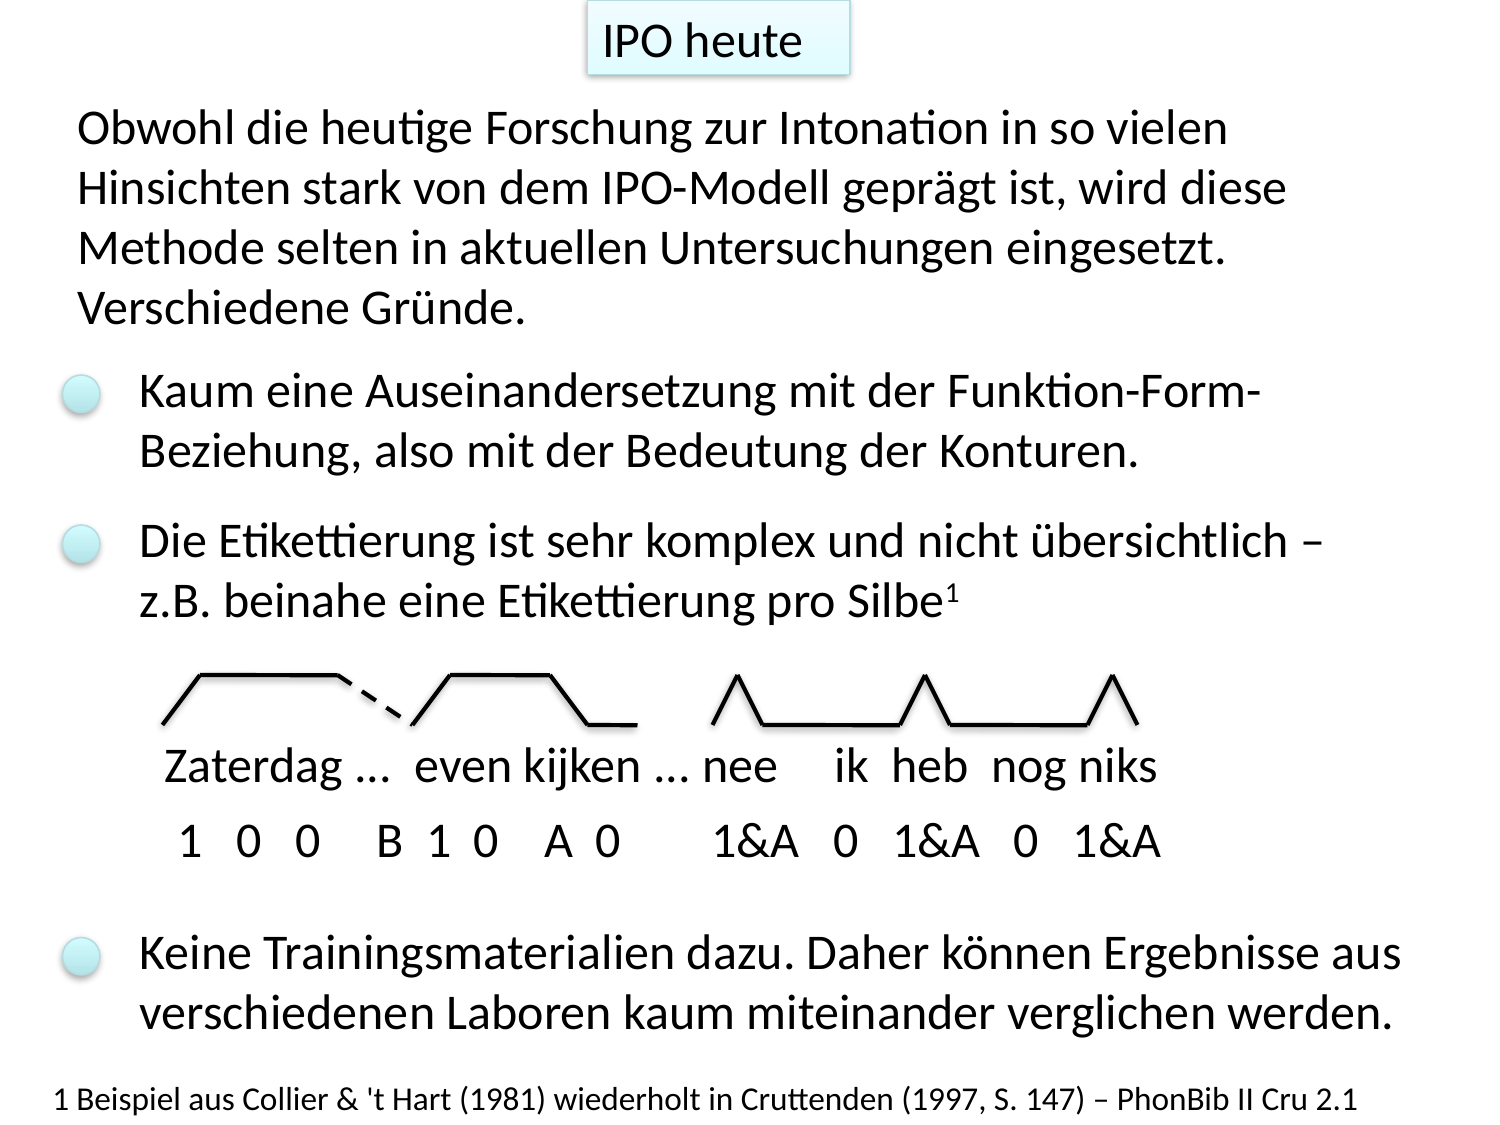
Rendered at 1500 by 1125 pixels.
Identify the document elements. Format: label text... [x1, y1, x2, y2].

text_box IPO heute [587, 0, 851, 75]
text_box Obwohl die heutige Forschung zur Intonation in so vielen Hinsichten stark von dem IPO-Modell geprägt ist, wird diese Methode selten in aktuellen Untersuchungen eingesetzt. Verschiedene Gründe. [62, 87, 1450, 343]
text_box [37, 349, 1463, 1125]
